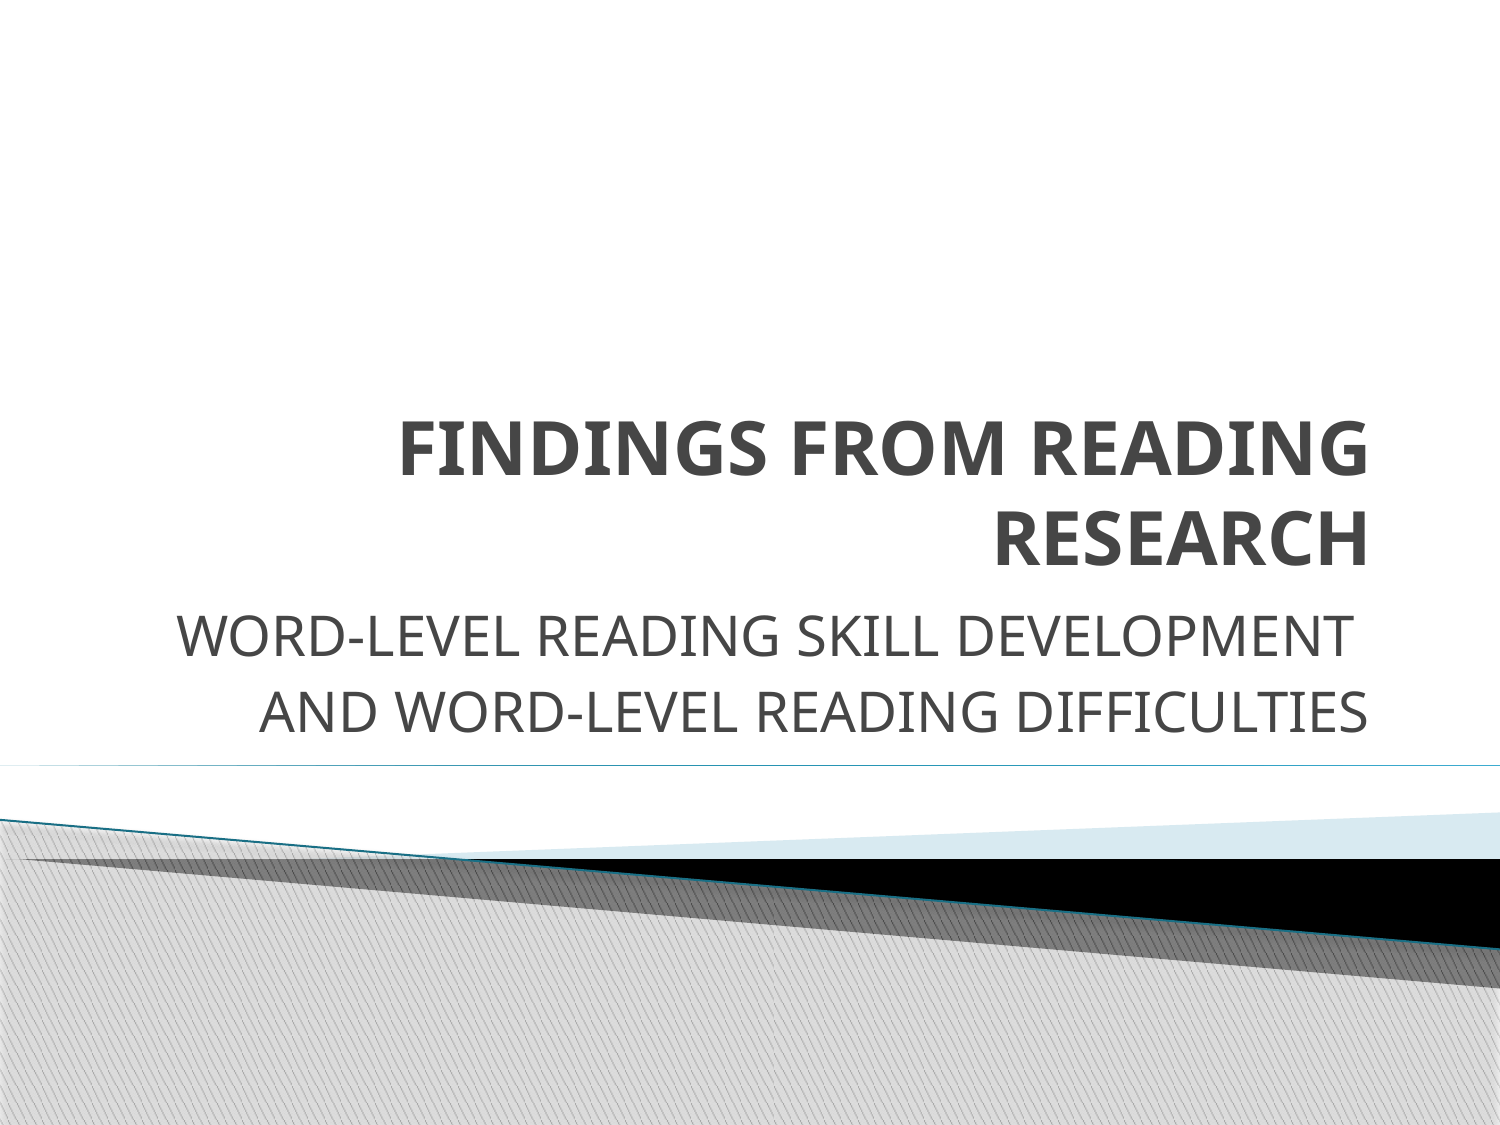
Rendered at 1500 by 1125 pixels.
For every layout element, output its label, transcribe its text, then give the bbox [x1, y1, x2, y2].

subtitle WORD-LEVEL READING SKILL DEVELOPMENT AND WORD-LEVEL READING DIFFICULTIES [112, 592, 1388, 845]
picture [5, 859, 1500, 989]
title FINDINGS FROM READING RESEARCH [112, 287, 1388, 588]
